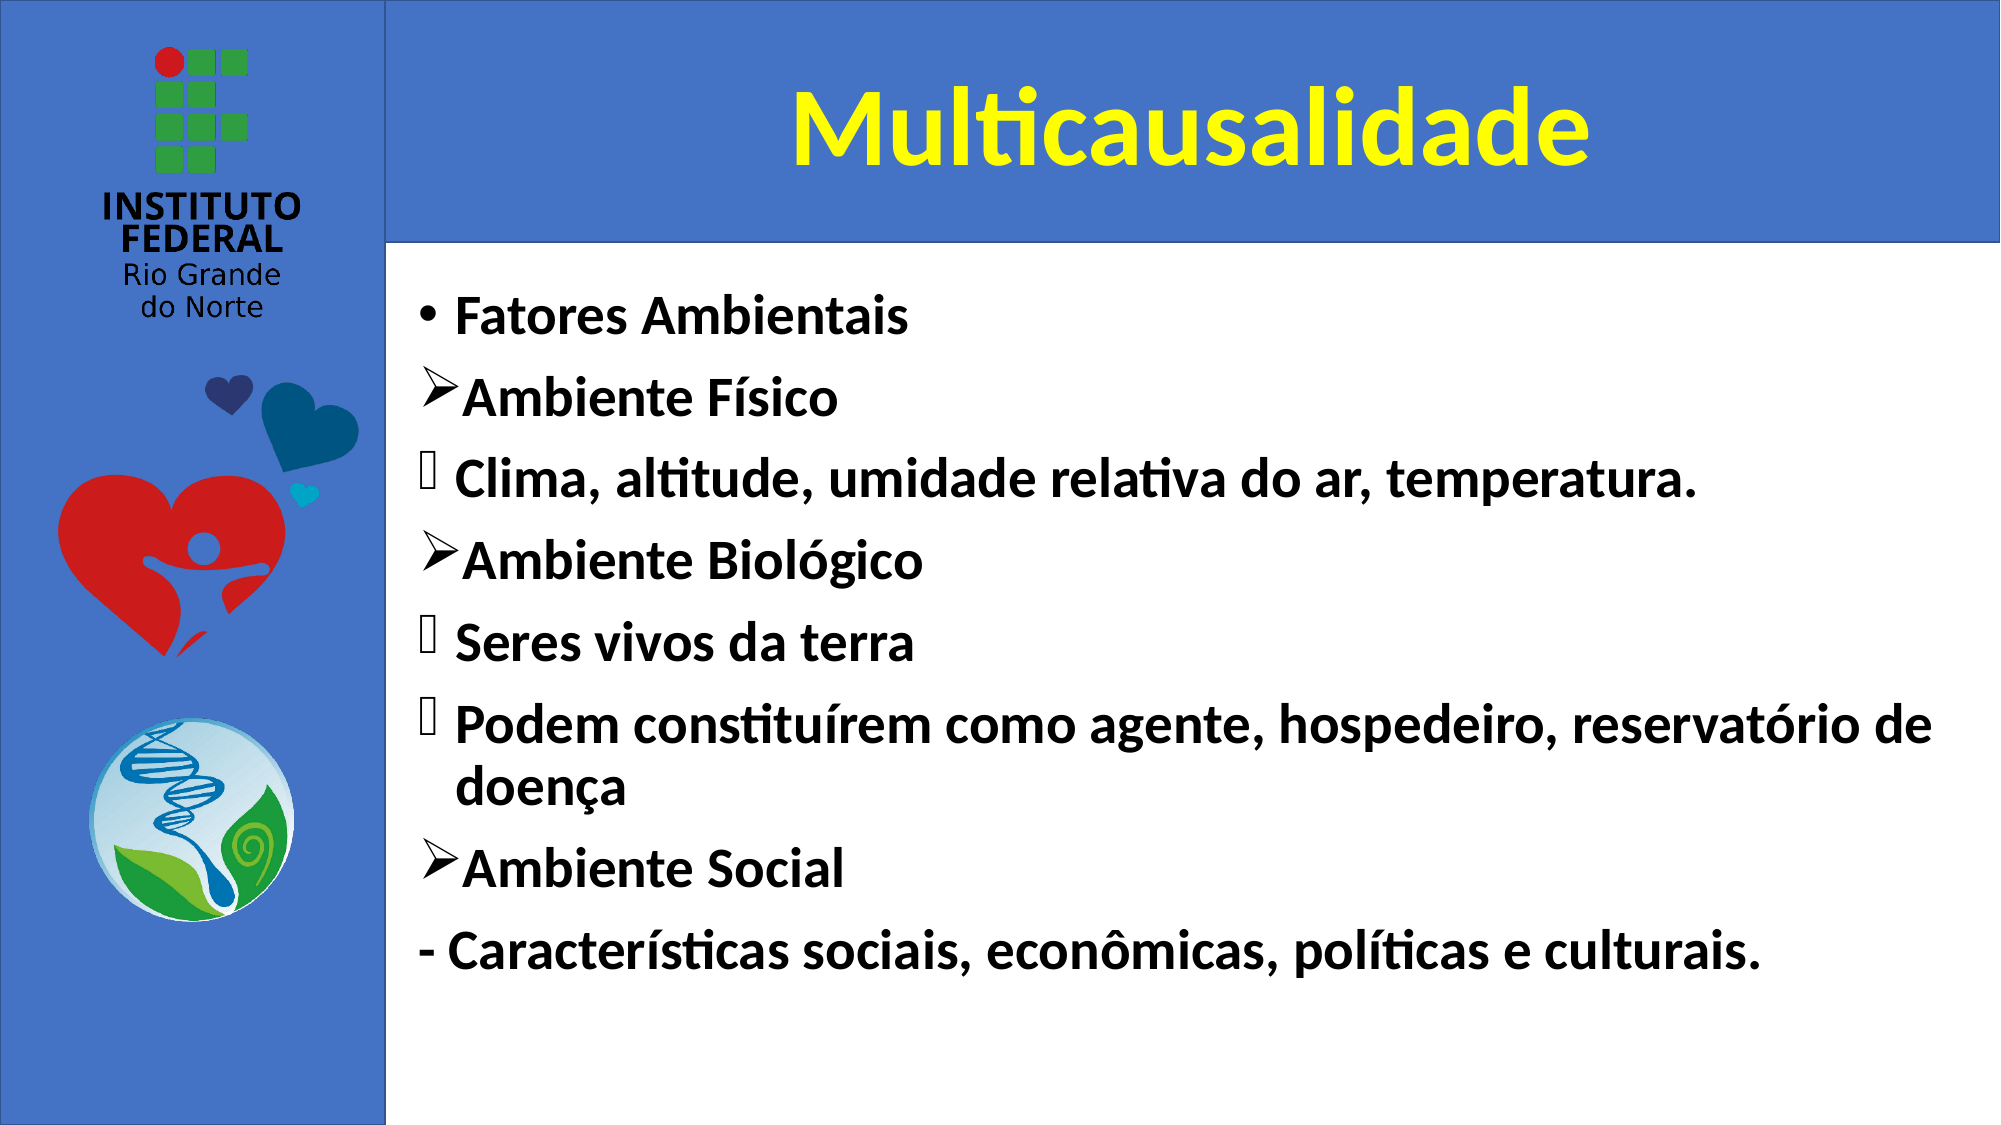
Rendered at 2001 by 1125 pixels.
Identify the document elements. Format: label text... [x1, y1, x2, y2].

list Fatores Ambientais Ambiente Físico Clima, altitude, umidade relativa do ar, temperatura. Ambiente Biológico Seres vivos da terra Podem constituírem como agente, hospedeiro, reservatório de doença Ambiente Social - Características sociais, econômicas, políticas e culturais. [403, 277, 1976, 992]
text_box [384, 0, 2000, 243]
picture [44, 352, 372, 680]
picture [58, 43, 345, 323]
picture [78, 710, 308, 928]
text_box [0, 0, 386, 1125]
text_box Multicausalidade [774, 45, 1608, 196]
